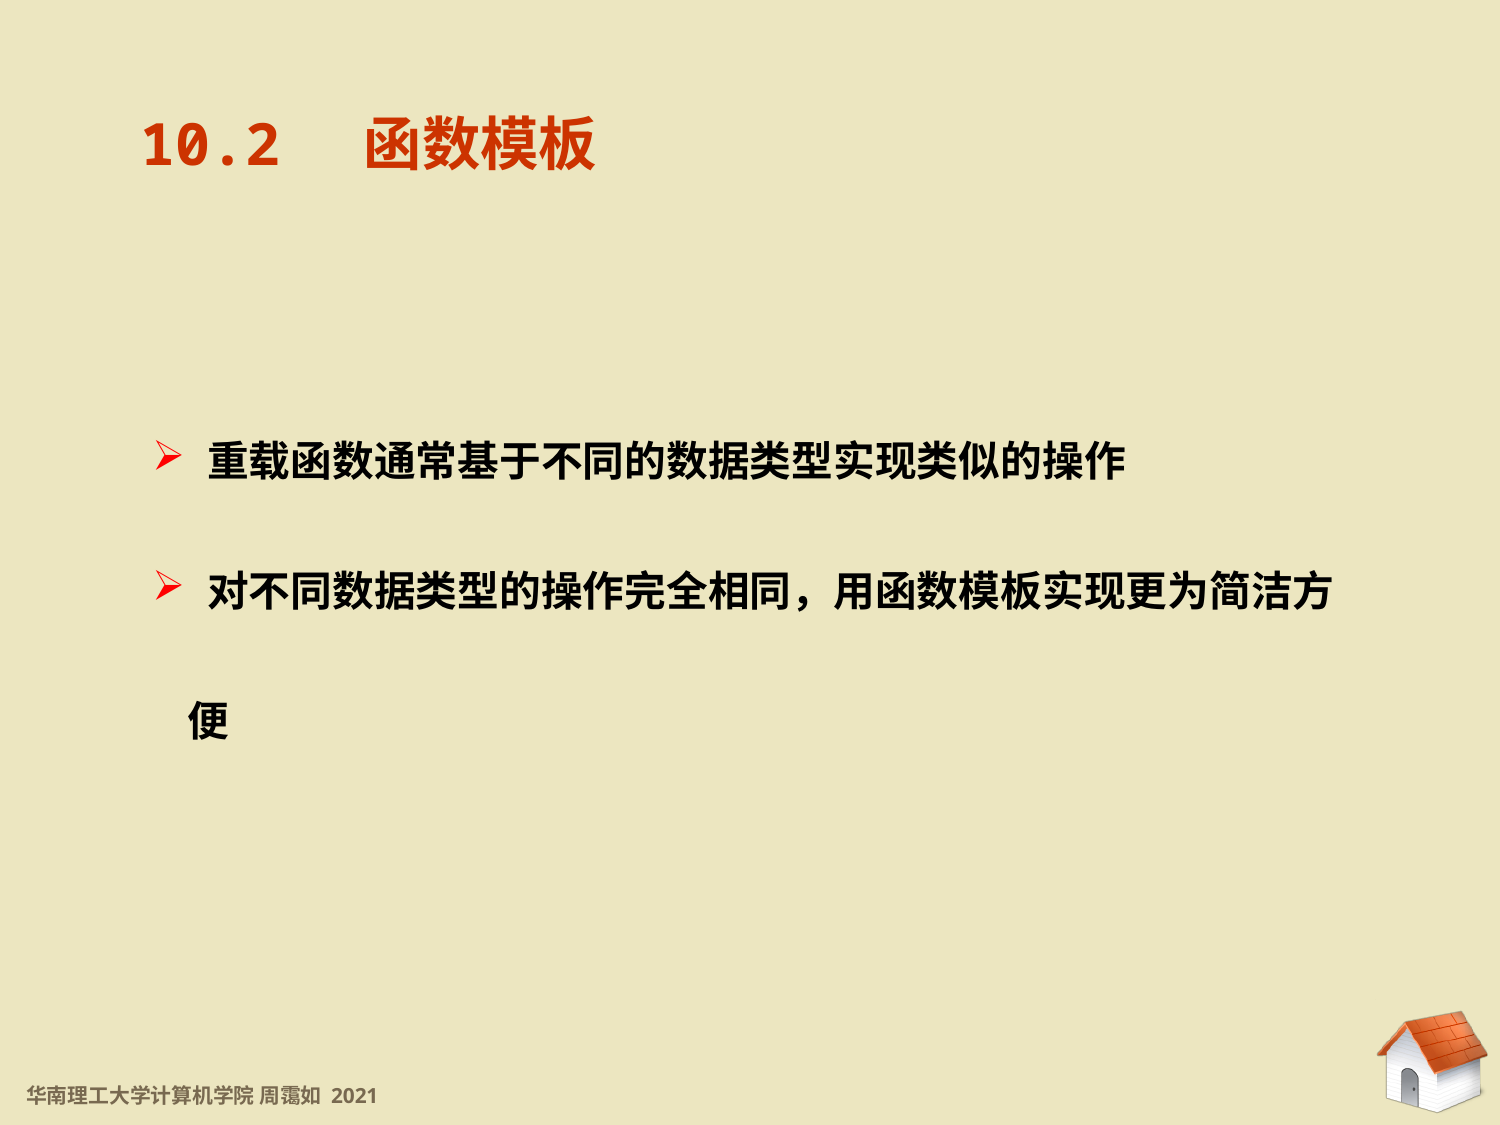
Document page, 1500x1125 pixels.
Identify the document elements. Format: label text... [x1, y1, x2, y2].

picture [1375, 999, 1488, 1124]
title 10.2 函数模板 [125, 99, 1038, 200]
text_box 重载函数通常基于不同的数据类型实现类似的操作 对不同数据类型的操作完全相同，用函数模板实现更为简洁方便 [137, 347, 1388, 753]
